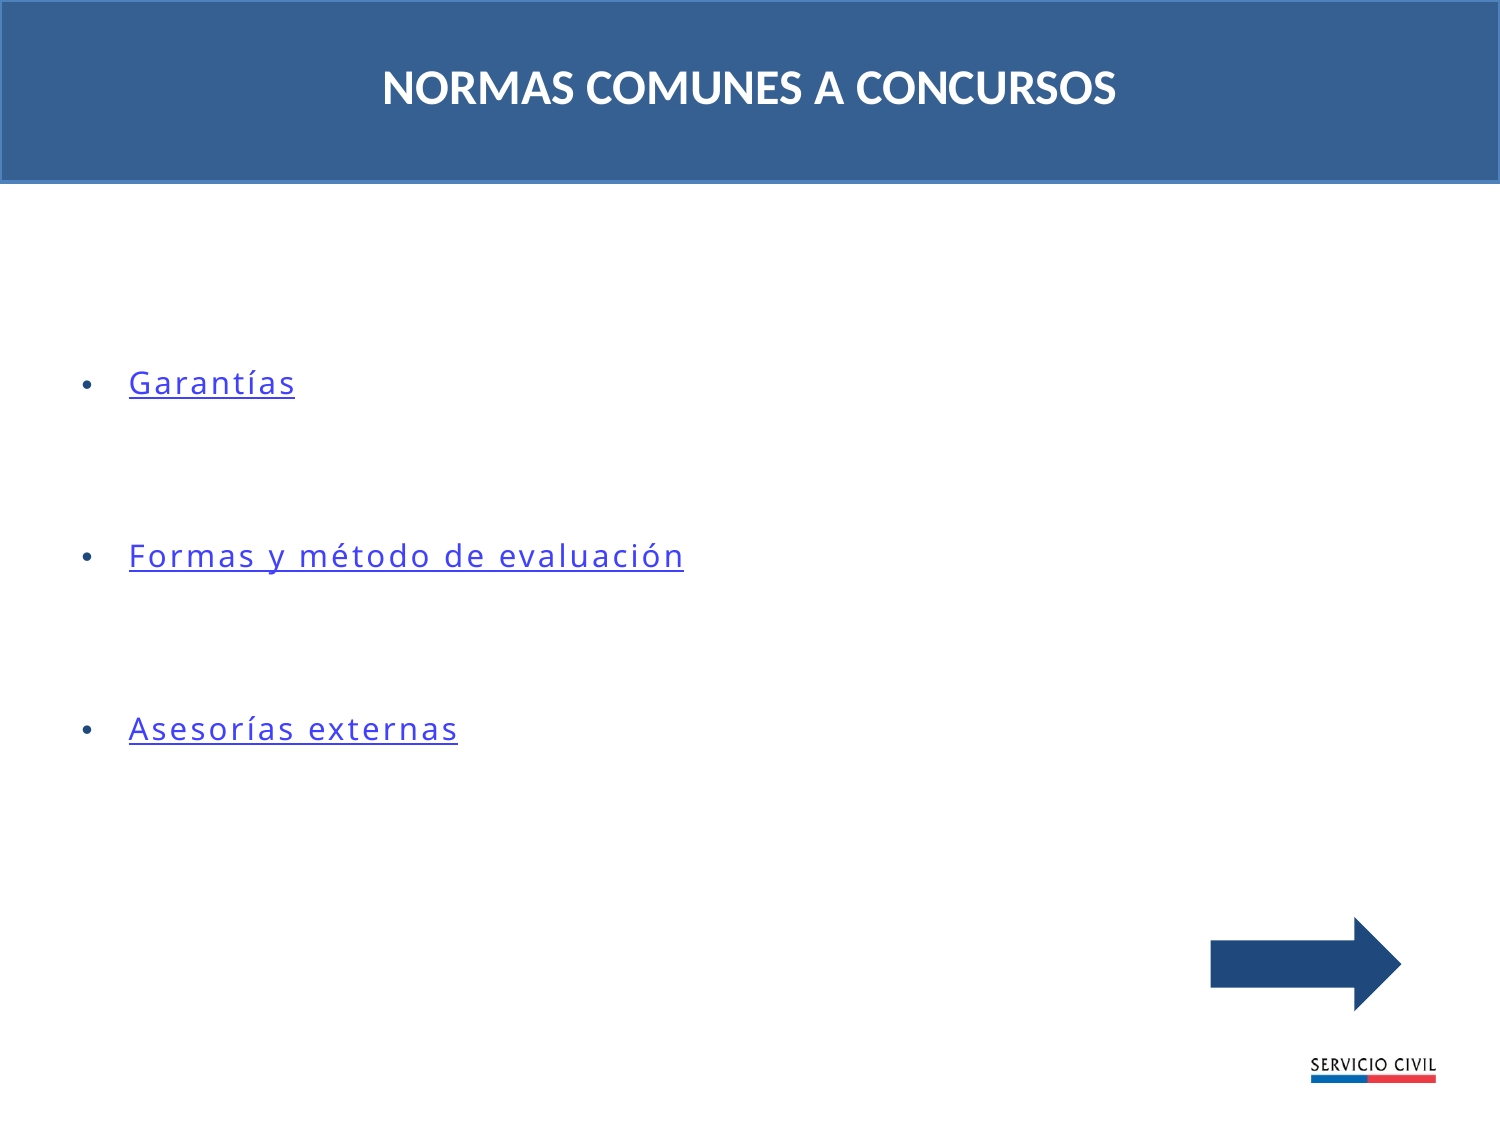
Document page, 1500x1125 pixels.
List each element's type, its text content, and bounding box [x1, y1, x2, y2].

text_box [1209, 915, 1403, 1013]
list Garantías Formas y método de evaluación Asesorías externas [66, 312, 1434, 1009]
list NORMAS COMUNES A CONCURSOS [66, 47, 1434, 170]
picture [1311, 1058, 1436, 1083]
